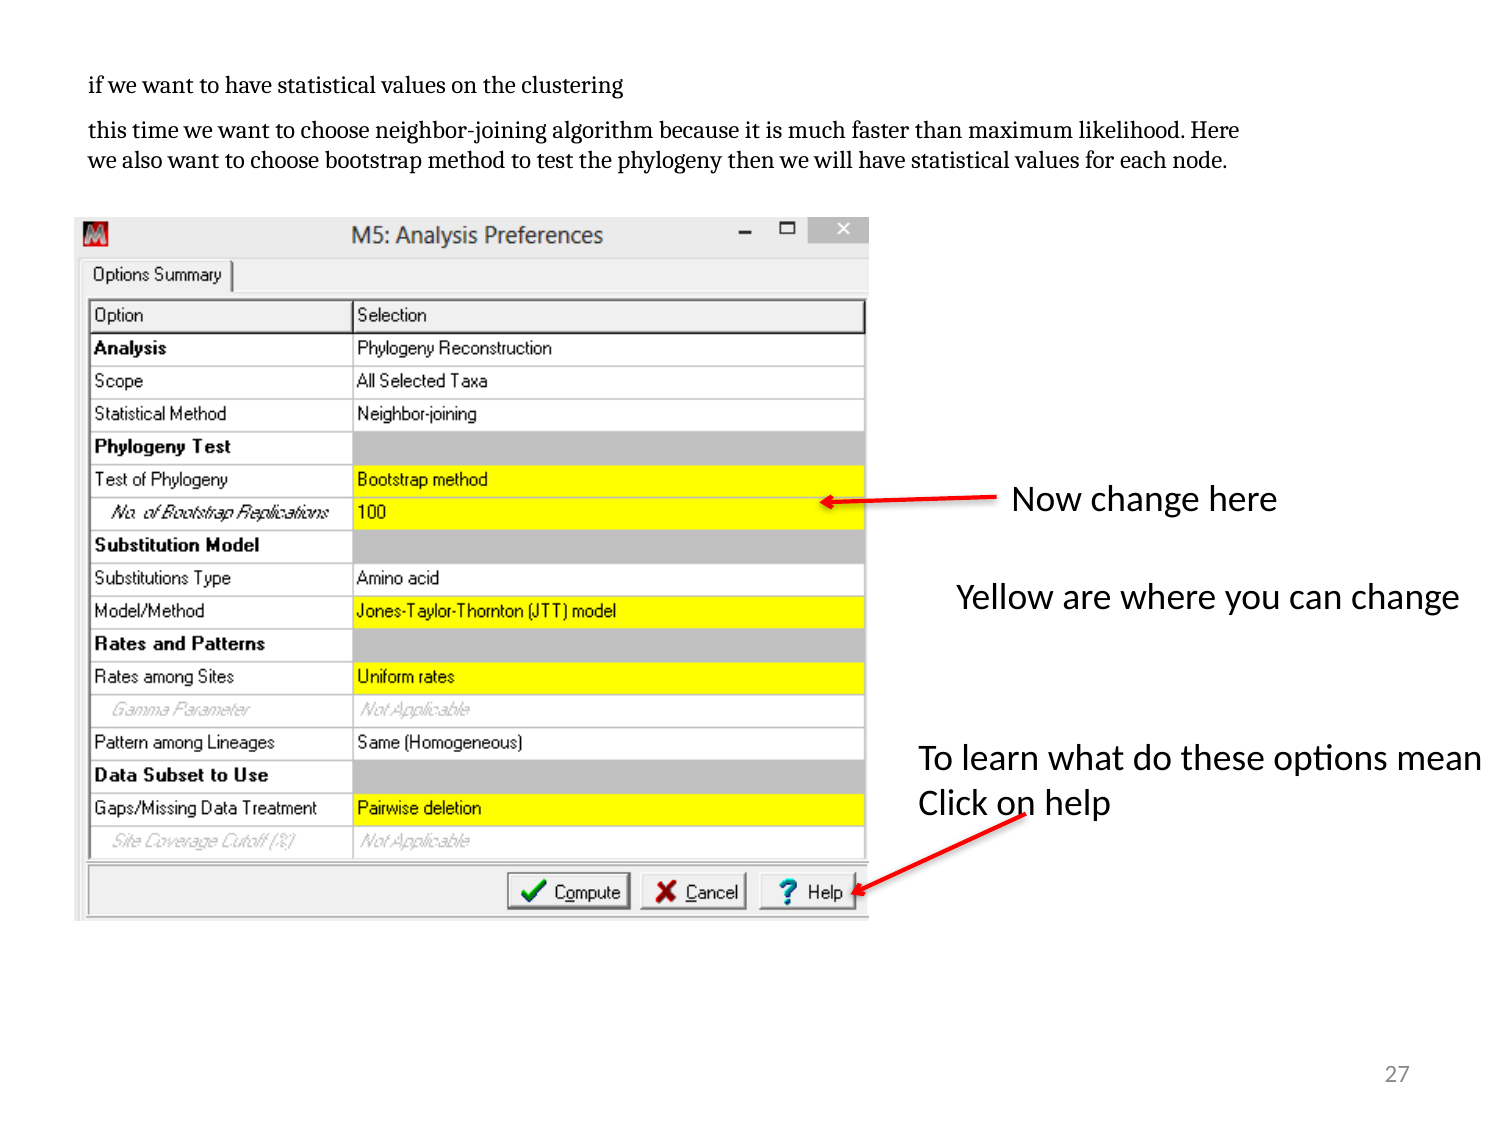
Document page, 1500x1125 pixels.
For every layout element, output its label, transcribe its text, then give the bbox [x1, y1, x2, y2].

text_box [850, 813, 1027, 895]
text_box To learn what do these options mean Click on help [903, 725, 1499, 831]
slide_number 27 [1074, 1042, 1425, 1103]
text_box if we want to have statistical values on the clustering this time we want to choose neighbor-joining algorithm because it is much faster than maximum likelihood. Here we also want to choose bootstrap method to test the phylogeny then we will have statistical values for each node. [73, 60, 1268, 181]
picture [74, 216, 869, 921]
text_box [819, 496, 995, 503]
text_box Now change here [996, 466, 1294, 527]
text_box Yellow are where you can change [941, 564, 1476, 625]
